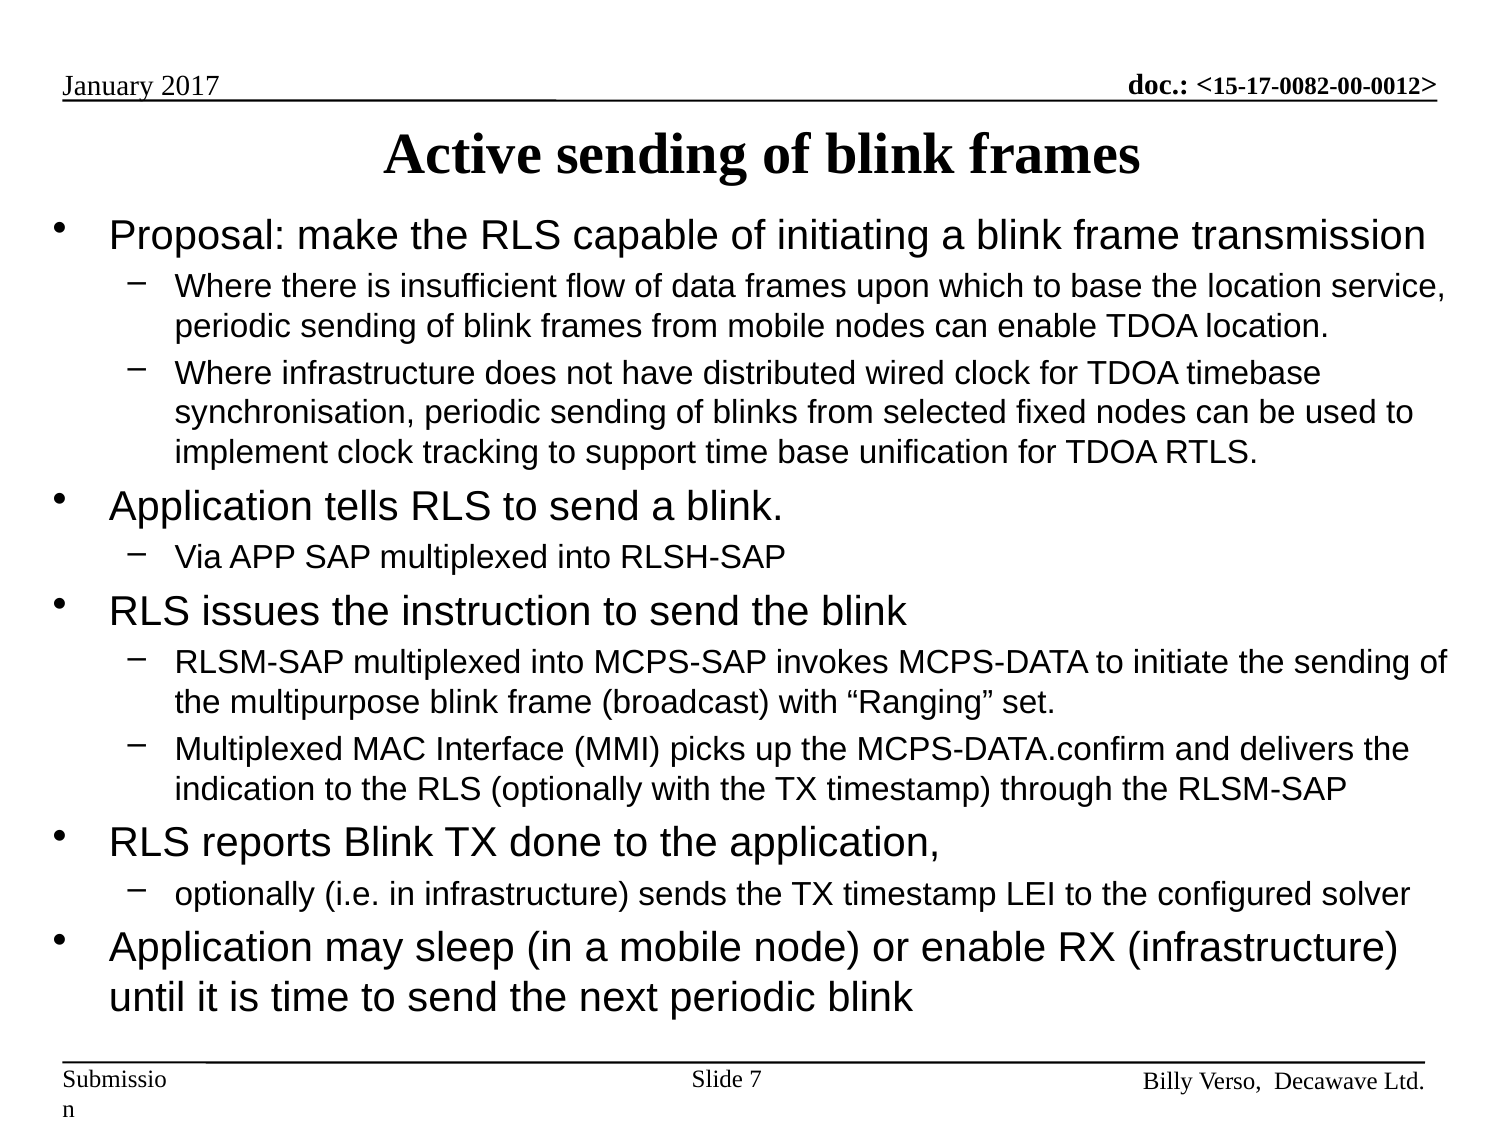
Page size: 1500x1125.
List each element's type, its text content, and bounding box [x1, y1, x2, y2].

list Proposal: make the RLS capable of initiating a blink frame transmission Where there is insufficient flow of data frames upon which to base the location service, periodic sending of blink frames from mobile nodes can enable TDOA location. Where infrastructure does not have distributed wired clock for TDOA timebase synchronisation, periodic sending of blinks from selected fixed nodes can be used to implement clock tracking to support time base unification for TDOA RTLS. Application tells RLS to send a blink. Via APP SAP multiplexed into RLSH-SAP RLS issues the instruction to send the blink RLSM-SAP multiplexed into MCPS-SAP invokes MCPS-DATA to initiate the sending of the multipurpose blink frame (broadcast) with “Ranging” set. Multiplexed MAC Interface (MMI) picks up the MCPS-DATA.confirm and delivers the indication to the RLS (optionally with the TX timestamp) through the RLSM-SAP RLS reports Blink TX done to the application, optionally (i.e. in infrastructure) sends the TX timestamp LEI to the configured solver Application may sleep (in a mobile node) or enable RX (infrastructure) until it is time to send the next periodic blink [37, 200, 1475, 1000]
title Active sending of blink frames [50, 112, 1475, 188]
